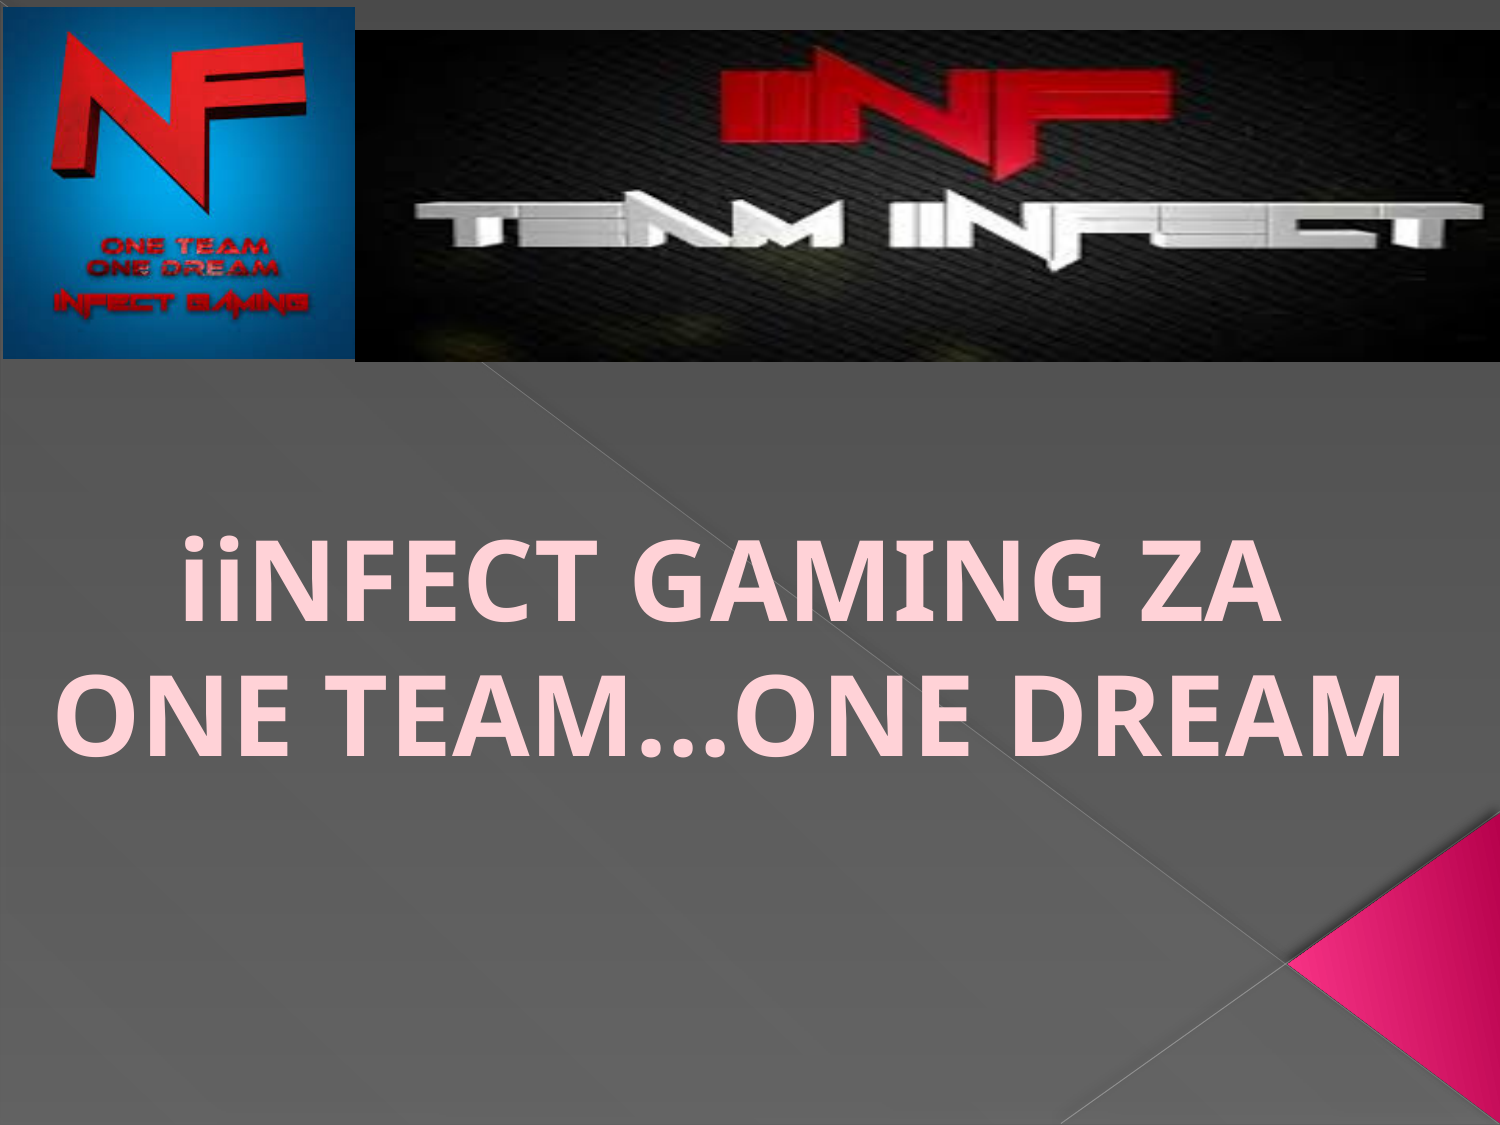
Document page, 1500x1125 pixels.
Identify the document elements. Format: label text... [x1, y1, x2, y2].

text_box iiNFECT GAMING ZA ONE TEAM…ONE DREAM [36, 501, 1426, 787]
picture [3, 7, 1500, 363]
